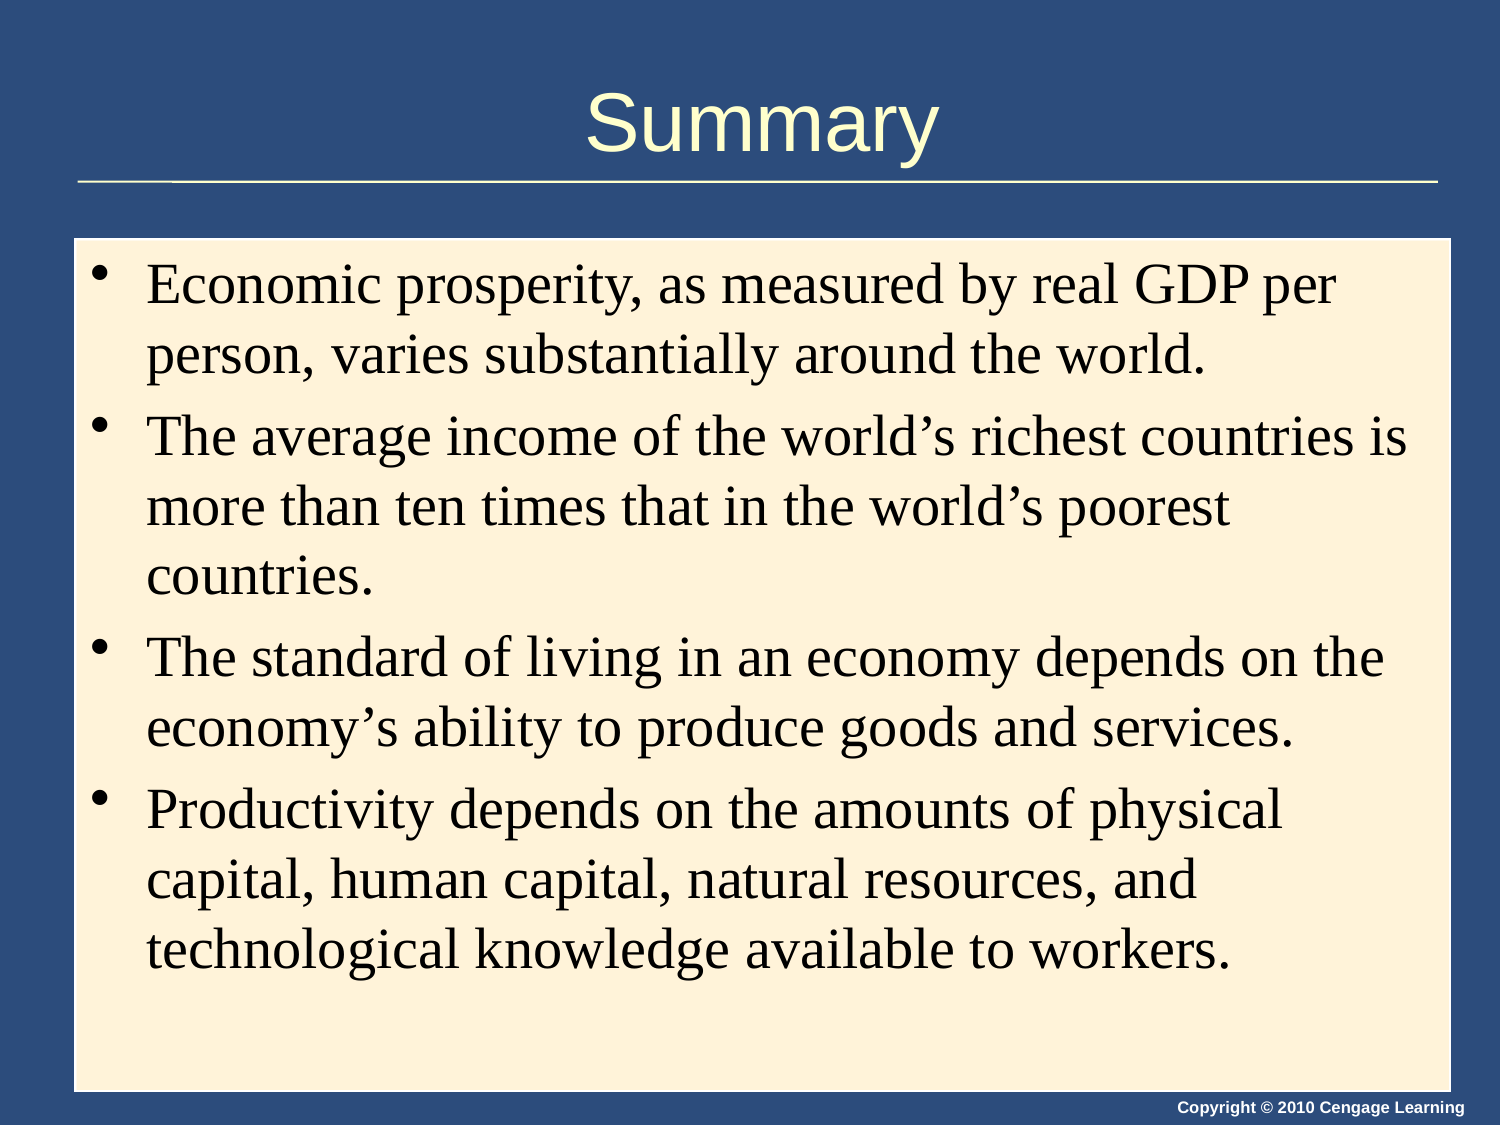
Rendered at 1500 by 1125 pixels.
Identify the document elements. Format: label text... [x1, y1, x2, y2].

title Summary [74, 24, 1451, 226]
list Economic prosperity, as measured by real GDP per person, varies substantially around the world. The average income of the world’s richest countries is more than ten times that in the world’s poorest countries. The standard of living in an economy depends on the economy’s ability to produce goods and services. Productivity depends on the amounts of physical capital, human capital, natural resources, and technological knowledge available to workers. [74, 237, 1450, 1090]
picture [74, 238, 1451, 1092]
